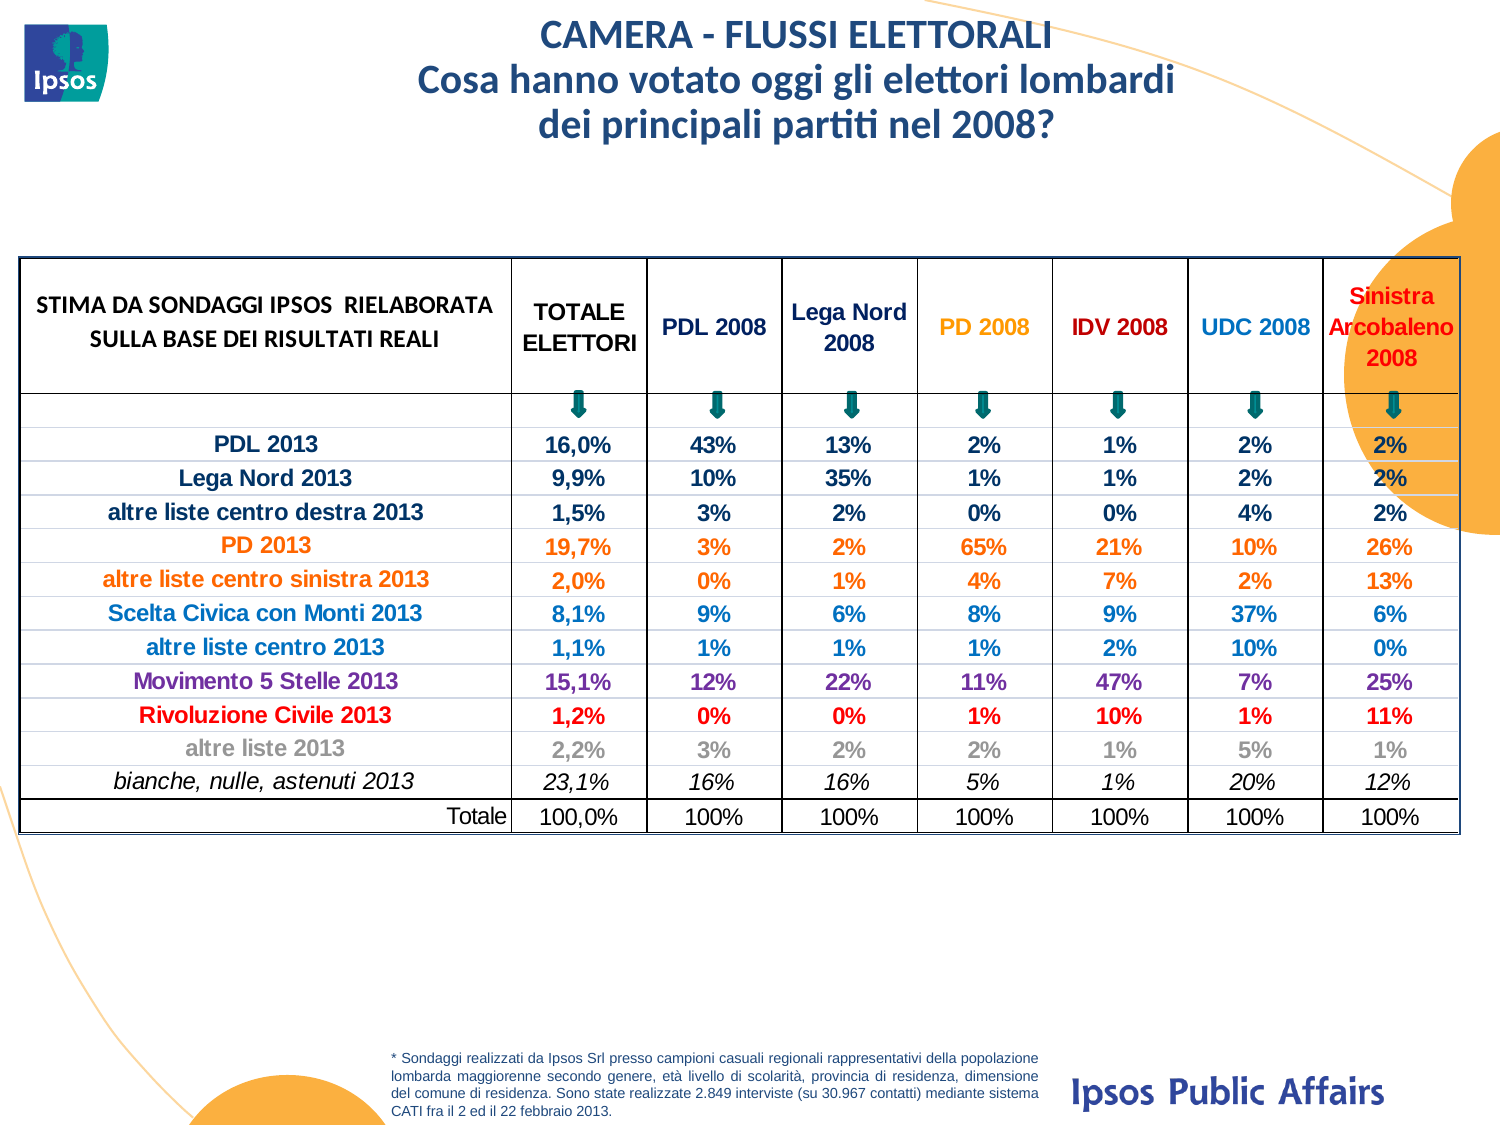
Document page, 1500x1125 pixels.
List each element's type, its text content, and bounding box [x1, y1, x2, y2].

picture [1072, 1076, 1384, 1112]
text_box * Sondaggi realizzati da Ipsos Srl presso campioni casuali regionali rappresentativi della popolazione lombarda maggiorenne secondo genere, età livello di scolarità, provincia di residenza, dimensione del comune di residenza. Sono state realizzate 2.849 interviste (su 30.967 contatti) mediante sistema CATI fra il 2 ed il 22 febbraio 2013. [376, 1041, 1054, 1125]
picture [18, 257, 1460, 835]
text_box CAMERA - FLUSSI ELETTORALI Cosa hanno votato oggi gli elettori lombardi dei principali partiti nel 2008? [100, 29, 1494, 130]
